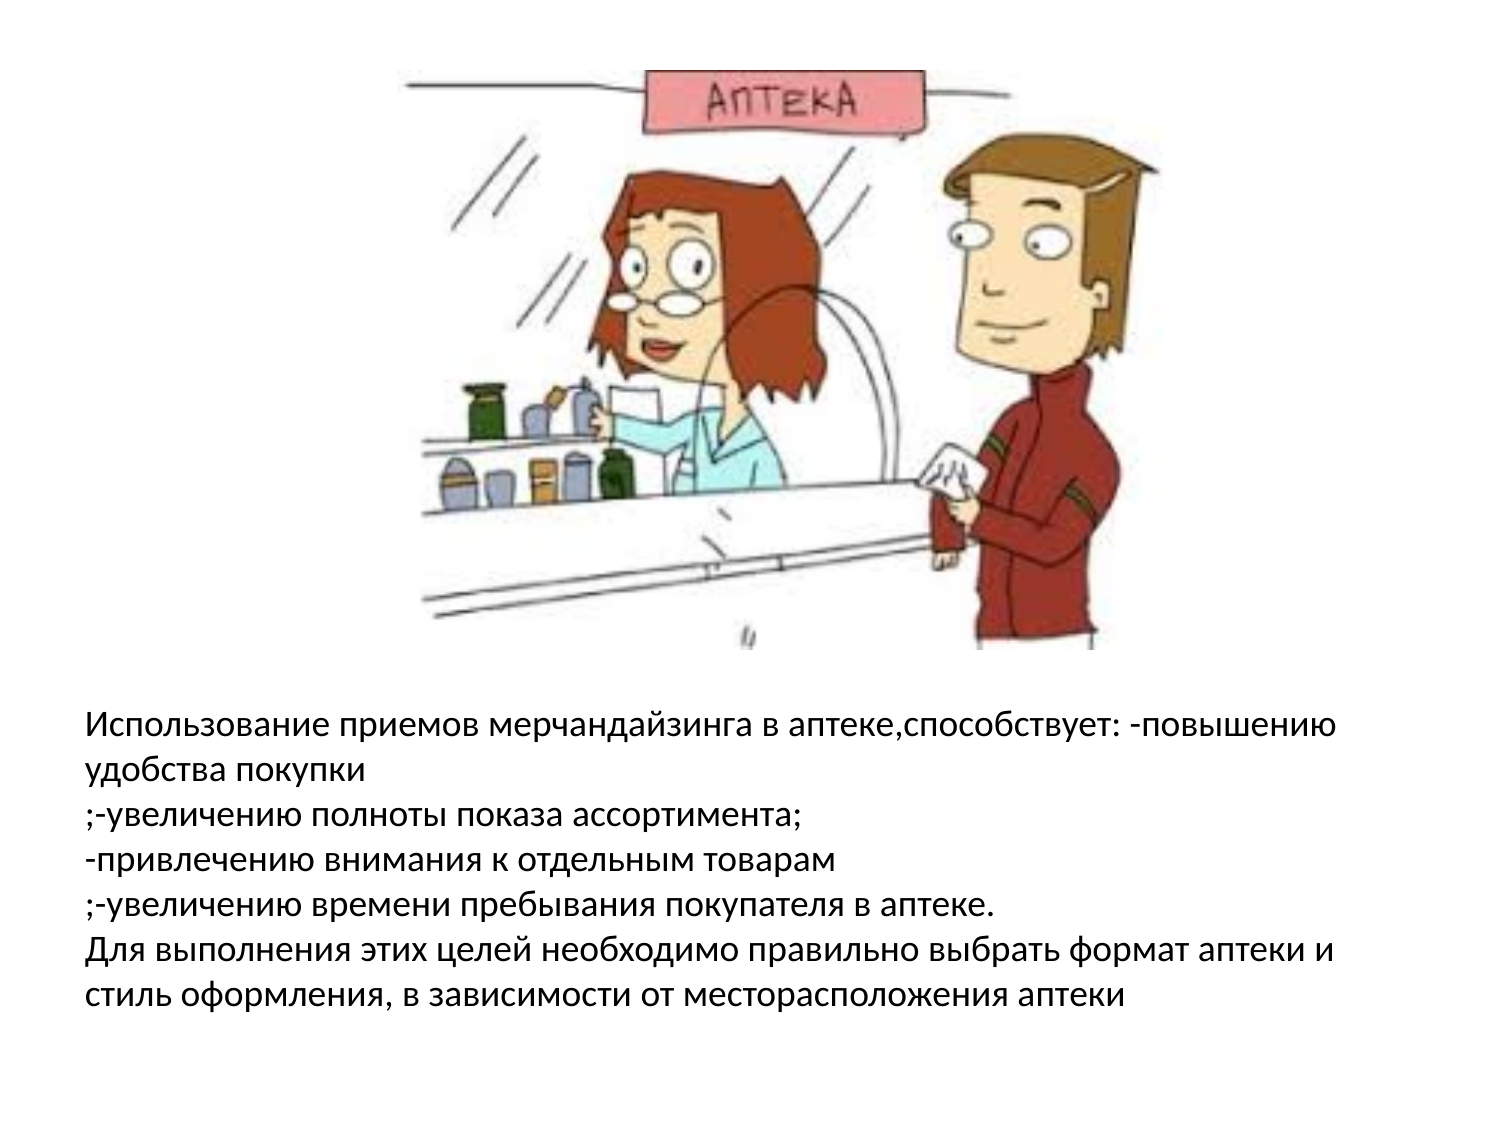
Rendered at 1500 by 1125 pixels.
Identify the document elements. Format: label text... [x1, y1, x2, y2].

picture [398, 70, 1173, 650]
text_box Использование приемов мерчандайзинга в аптеке,способствует: -повышению удобства покупки ;-увеличению полноты показа ассортимента; -привлечению внимания к отдельным товарам ;-увеличению времени пребывания покупателя в аптеке. Для выполнения этих целей необходимо правильно выбрать формат аптеки и стиль оформления, в зависимости от месторасположения аптеки [70, 691, 1442, 1022]
